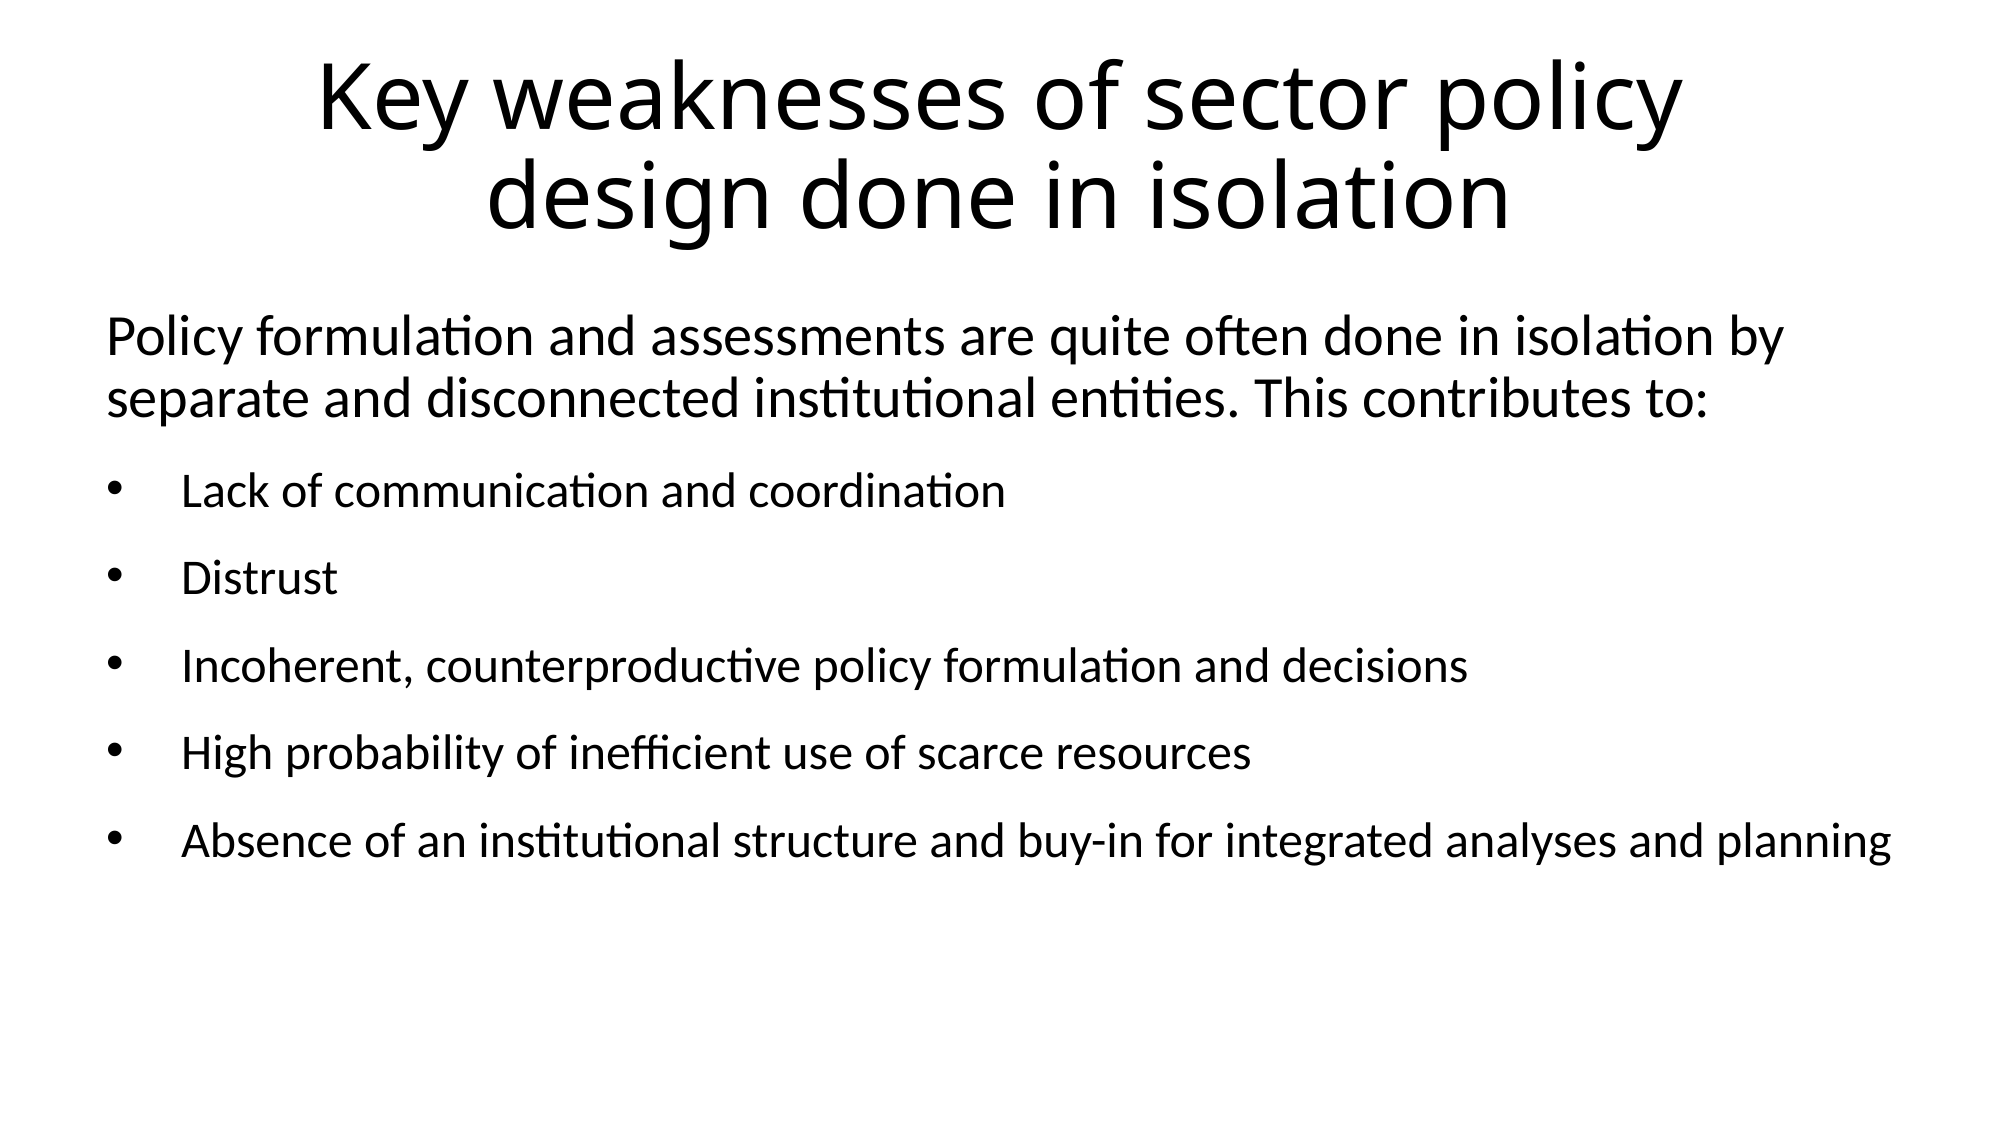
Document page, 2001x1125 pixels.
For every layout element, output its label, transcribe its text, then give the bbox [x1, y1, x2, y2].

text_box Key weaknesses of sector policy design done in isolation [284, 50, 1716, 256]
text_box Policy formulation and assessments are quite often done in isolation by separate and disconnected institutional entities. This contributes to: Lack of communication and coordination Distrust Incoherent, counterproductive policy formulation and decisions High probability of inefficient use of scarce resources Absence of an institutional structure and buy-in for integrated analyses and planning [83, 297, 1917, 991]
